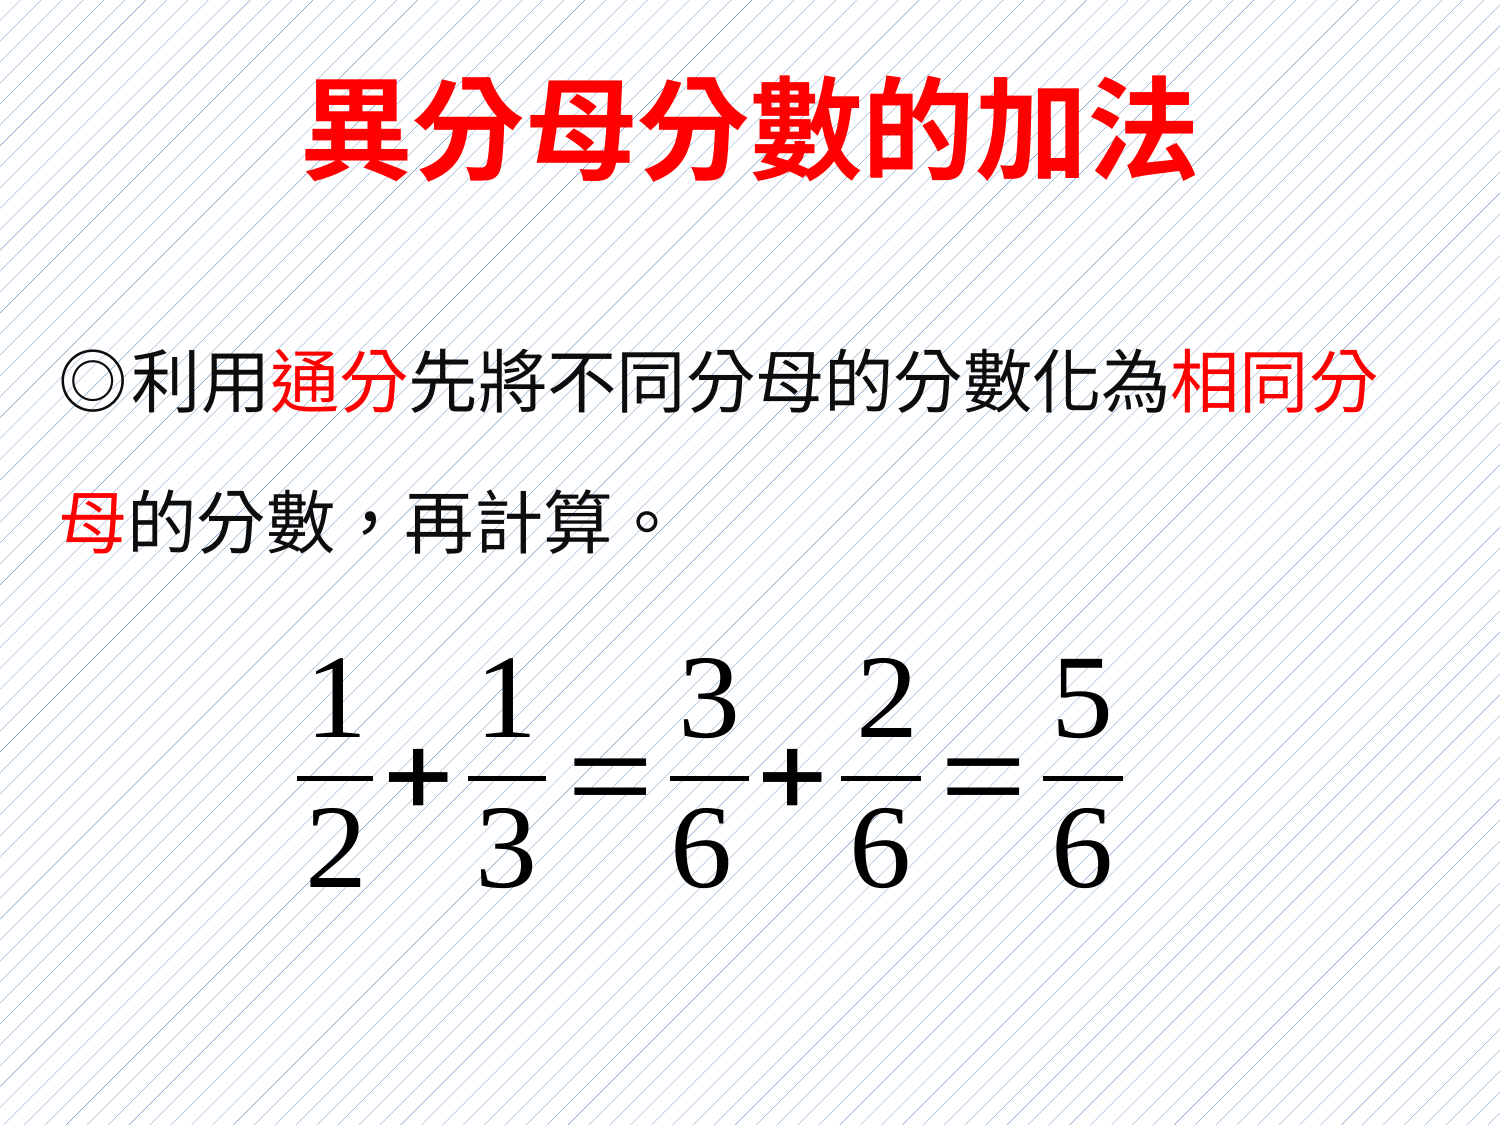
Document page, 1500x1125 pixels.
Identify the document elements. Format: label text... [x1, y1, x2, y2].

title 異分母分數的加法 [75, 45, 1425, 209]
list ◎利用通分先將不同分母的分數化為相同分母的分數，再計算。 [43, 272, 1428, 575]
